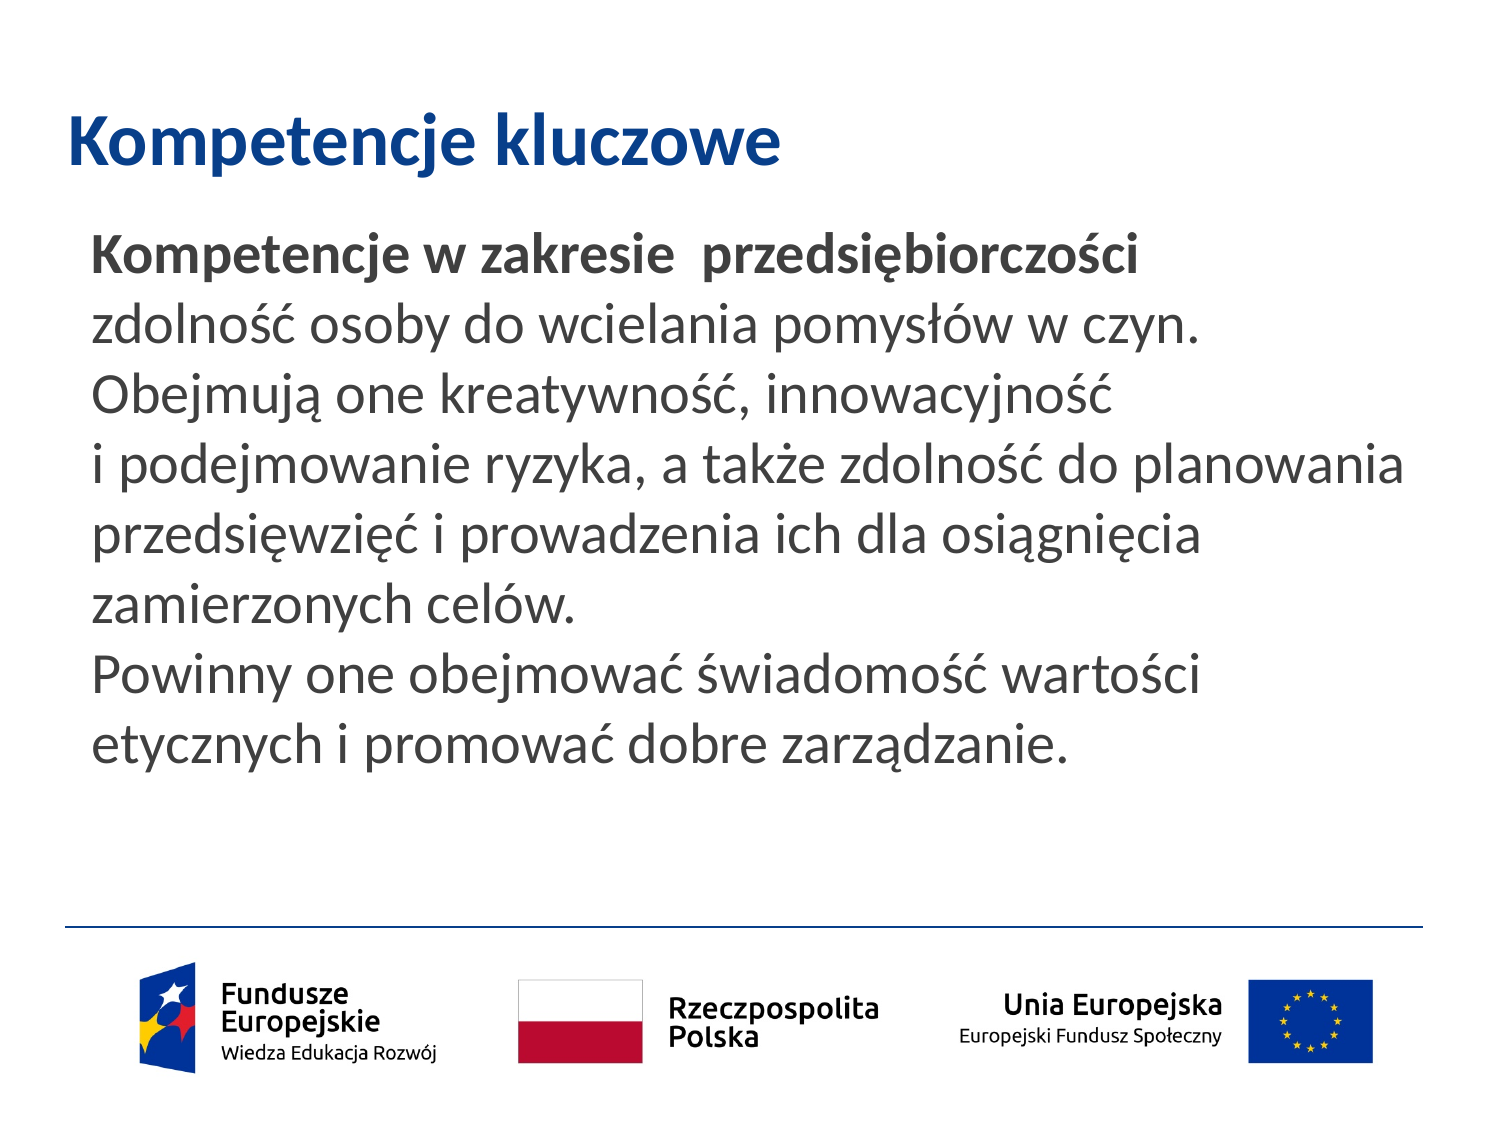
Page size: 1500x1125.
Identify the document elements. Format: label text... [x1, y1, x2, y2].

title Kompetencje kluczowe [53, 113, 1404, 189]
picture [112, 934, 1400, 1101]
list Kompetencje w zakresie przedsiębiorczości zdolność osoby do wcielania pomysłów w czyn. Obejmują one kreatywność, innowacyjność i podejmowanie ryzyka, a także zdolność do planowania przedsięwzięć i prowadzenia ich dla osiągnięcia zamierzonych celów. Powinny one obejmować świadomość wartości etycznych i promować dobre zarządzanie. [76, 208, 1427, 905]
